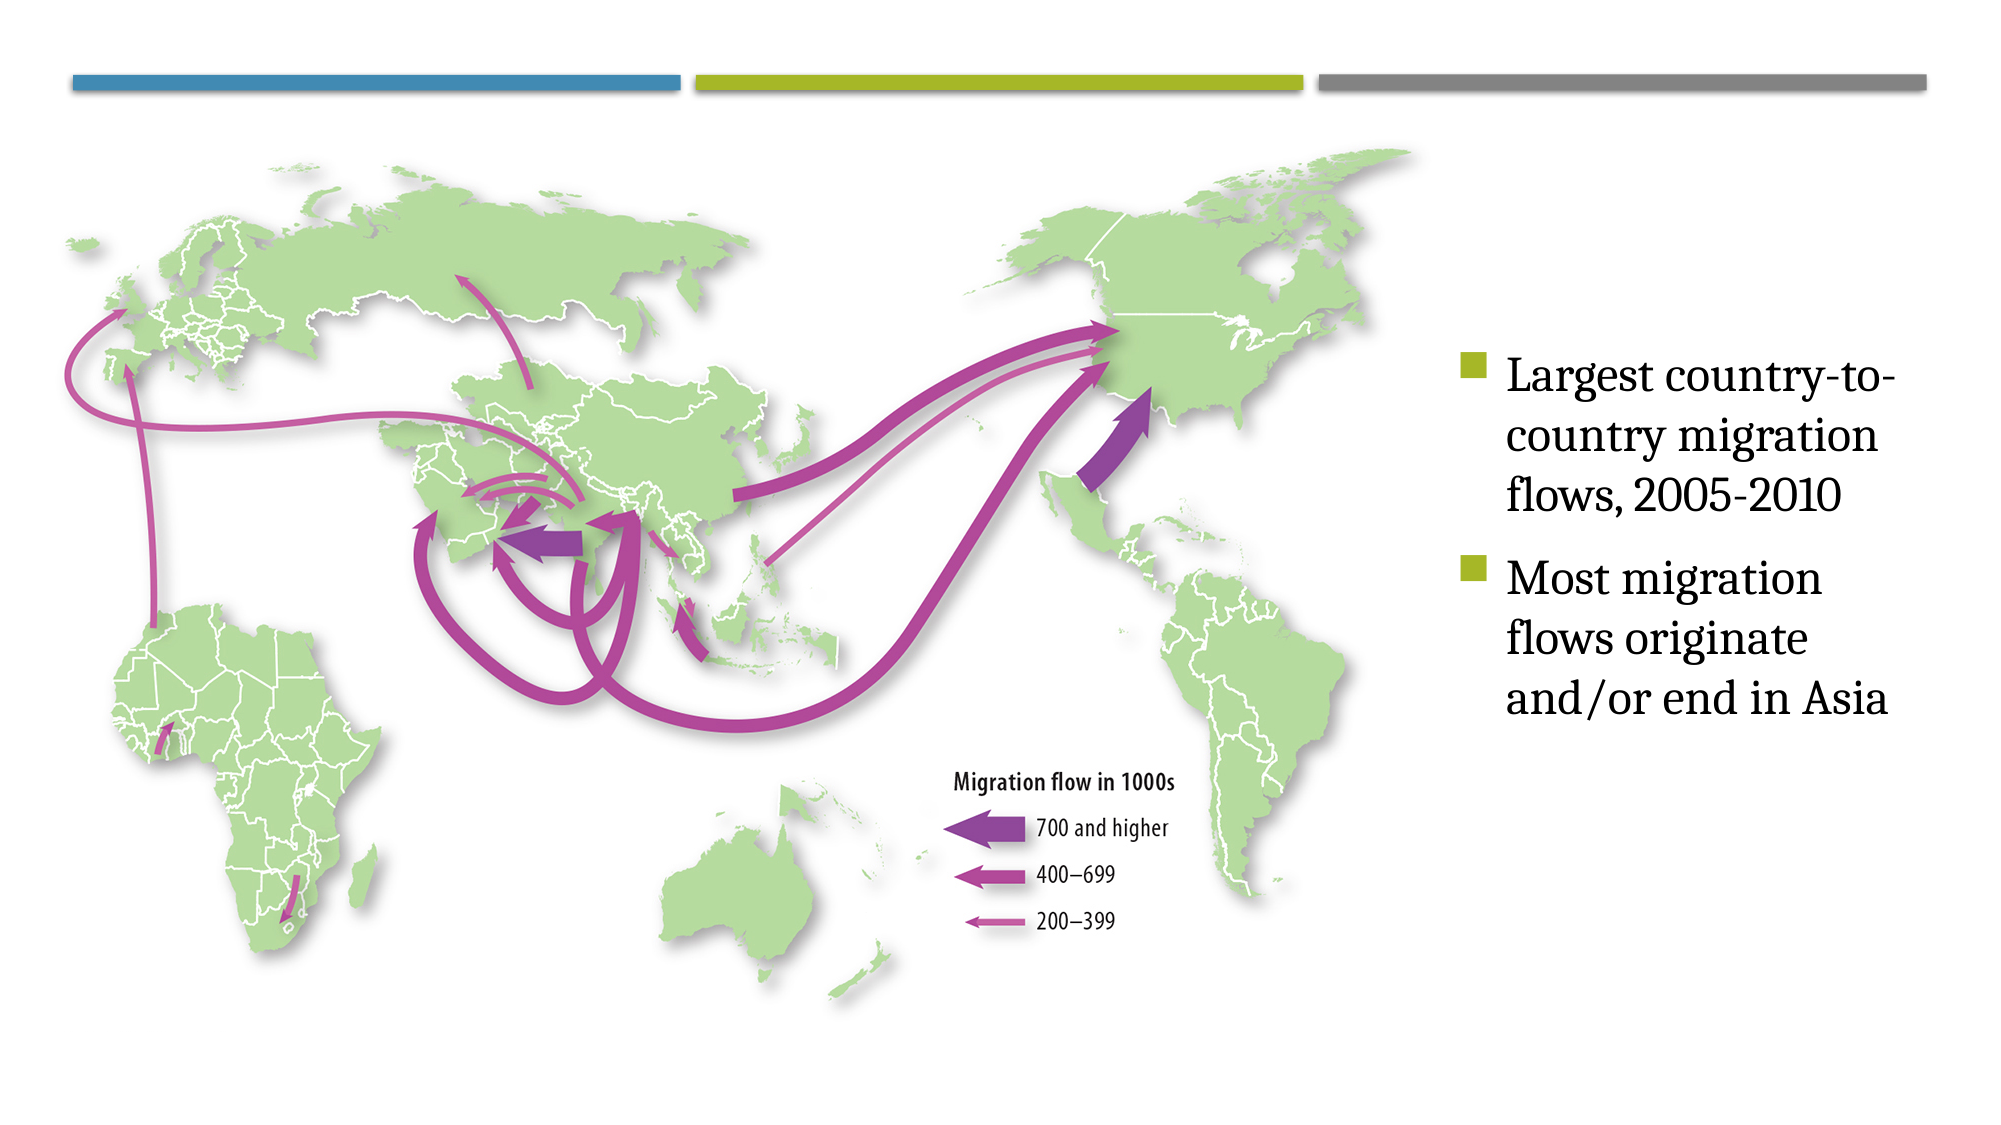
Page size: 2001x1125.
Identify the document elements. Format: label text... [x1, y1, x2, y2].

picture [44, 127, 1442, 1032]
text_box Largest country-to-country migration flows, 2005-2010 Most migration flows originate and/or end in Asia [1446, 334, 1920, 826]
